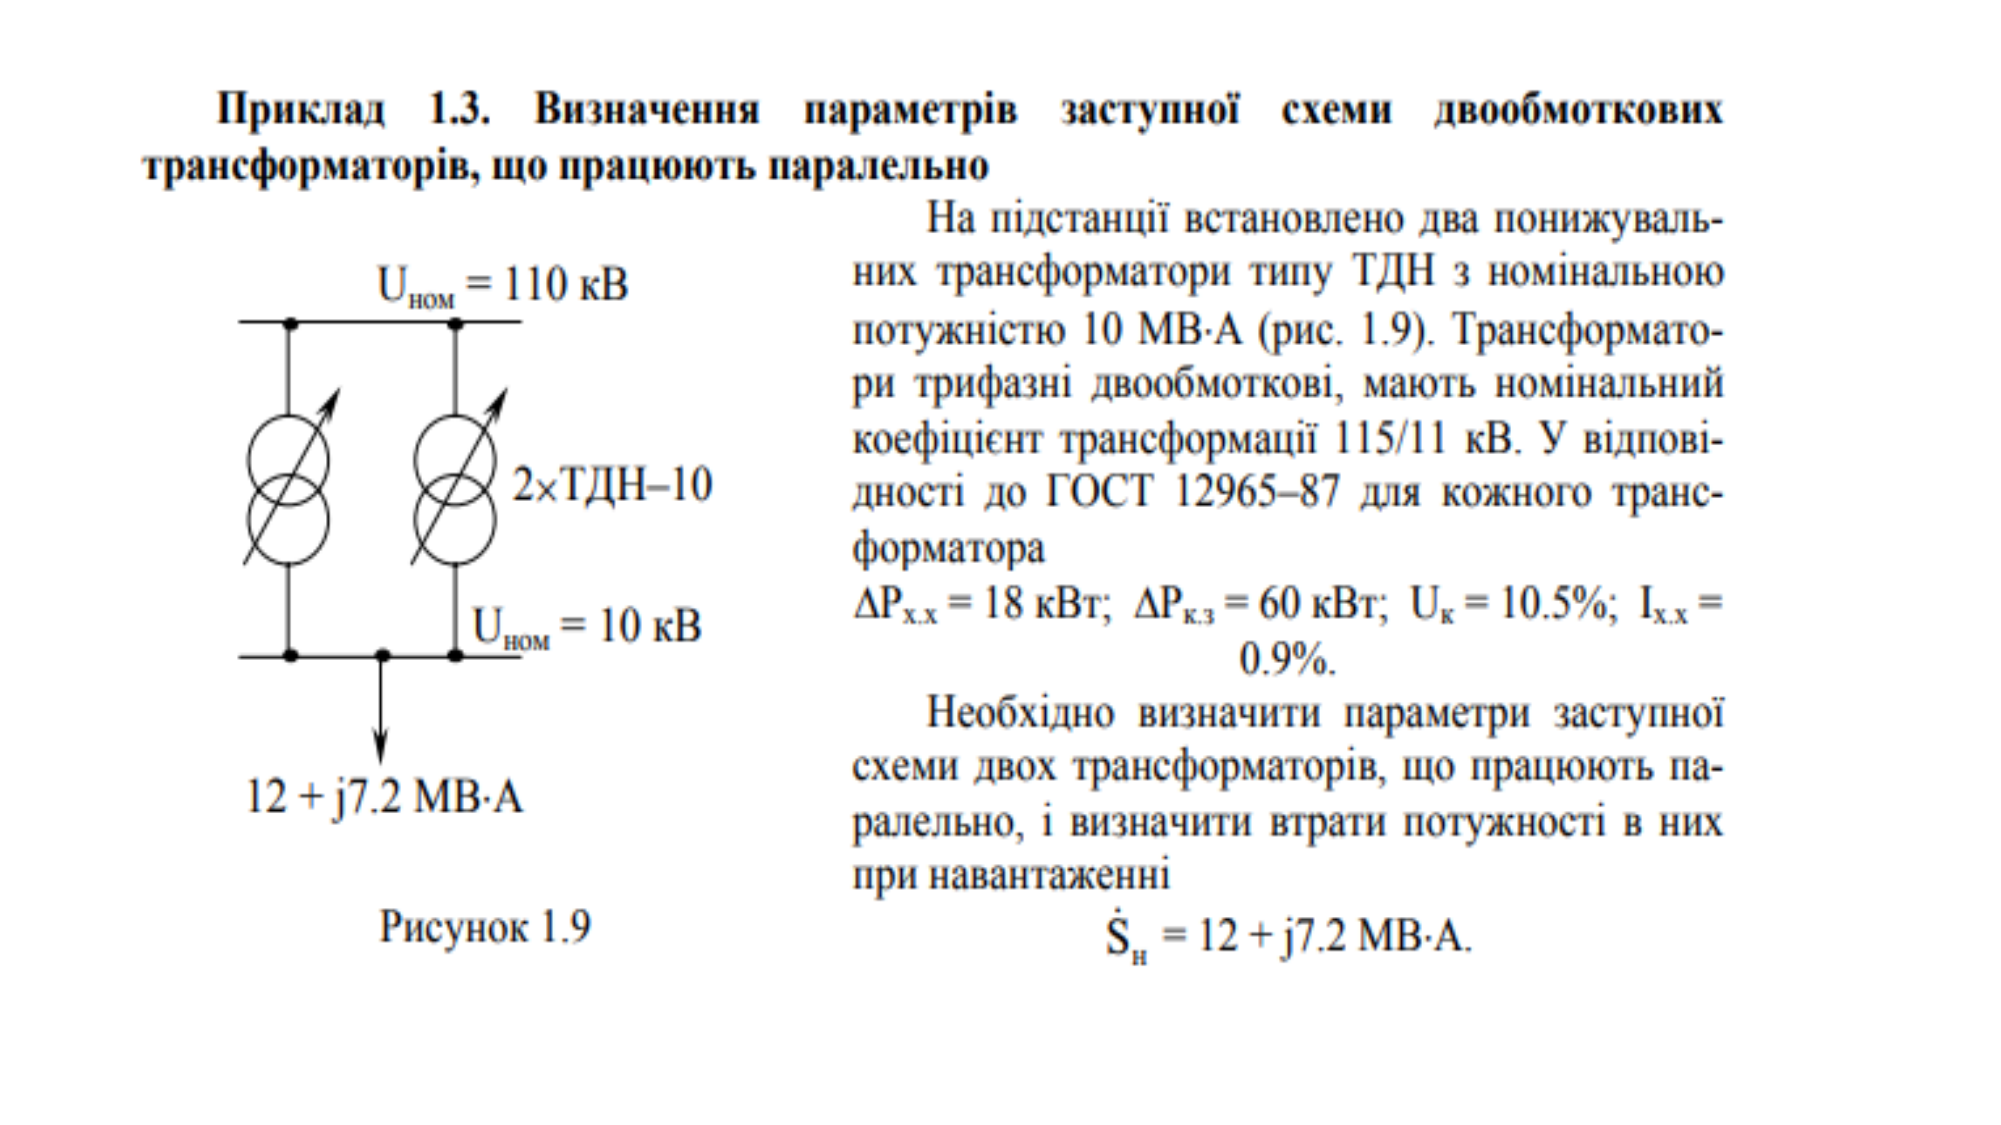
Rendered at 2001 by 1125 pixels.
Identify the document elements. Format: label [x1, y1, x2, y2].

list [0, 62, 1948, 973]
